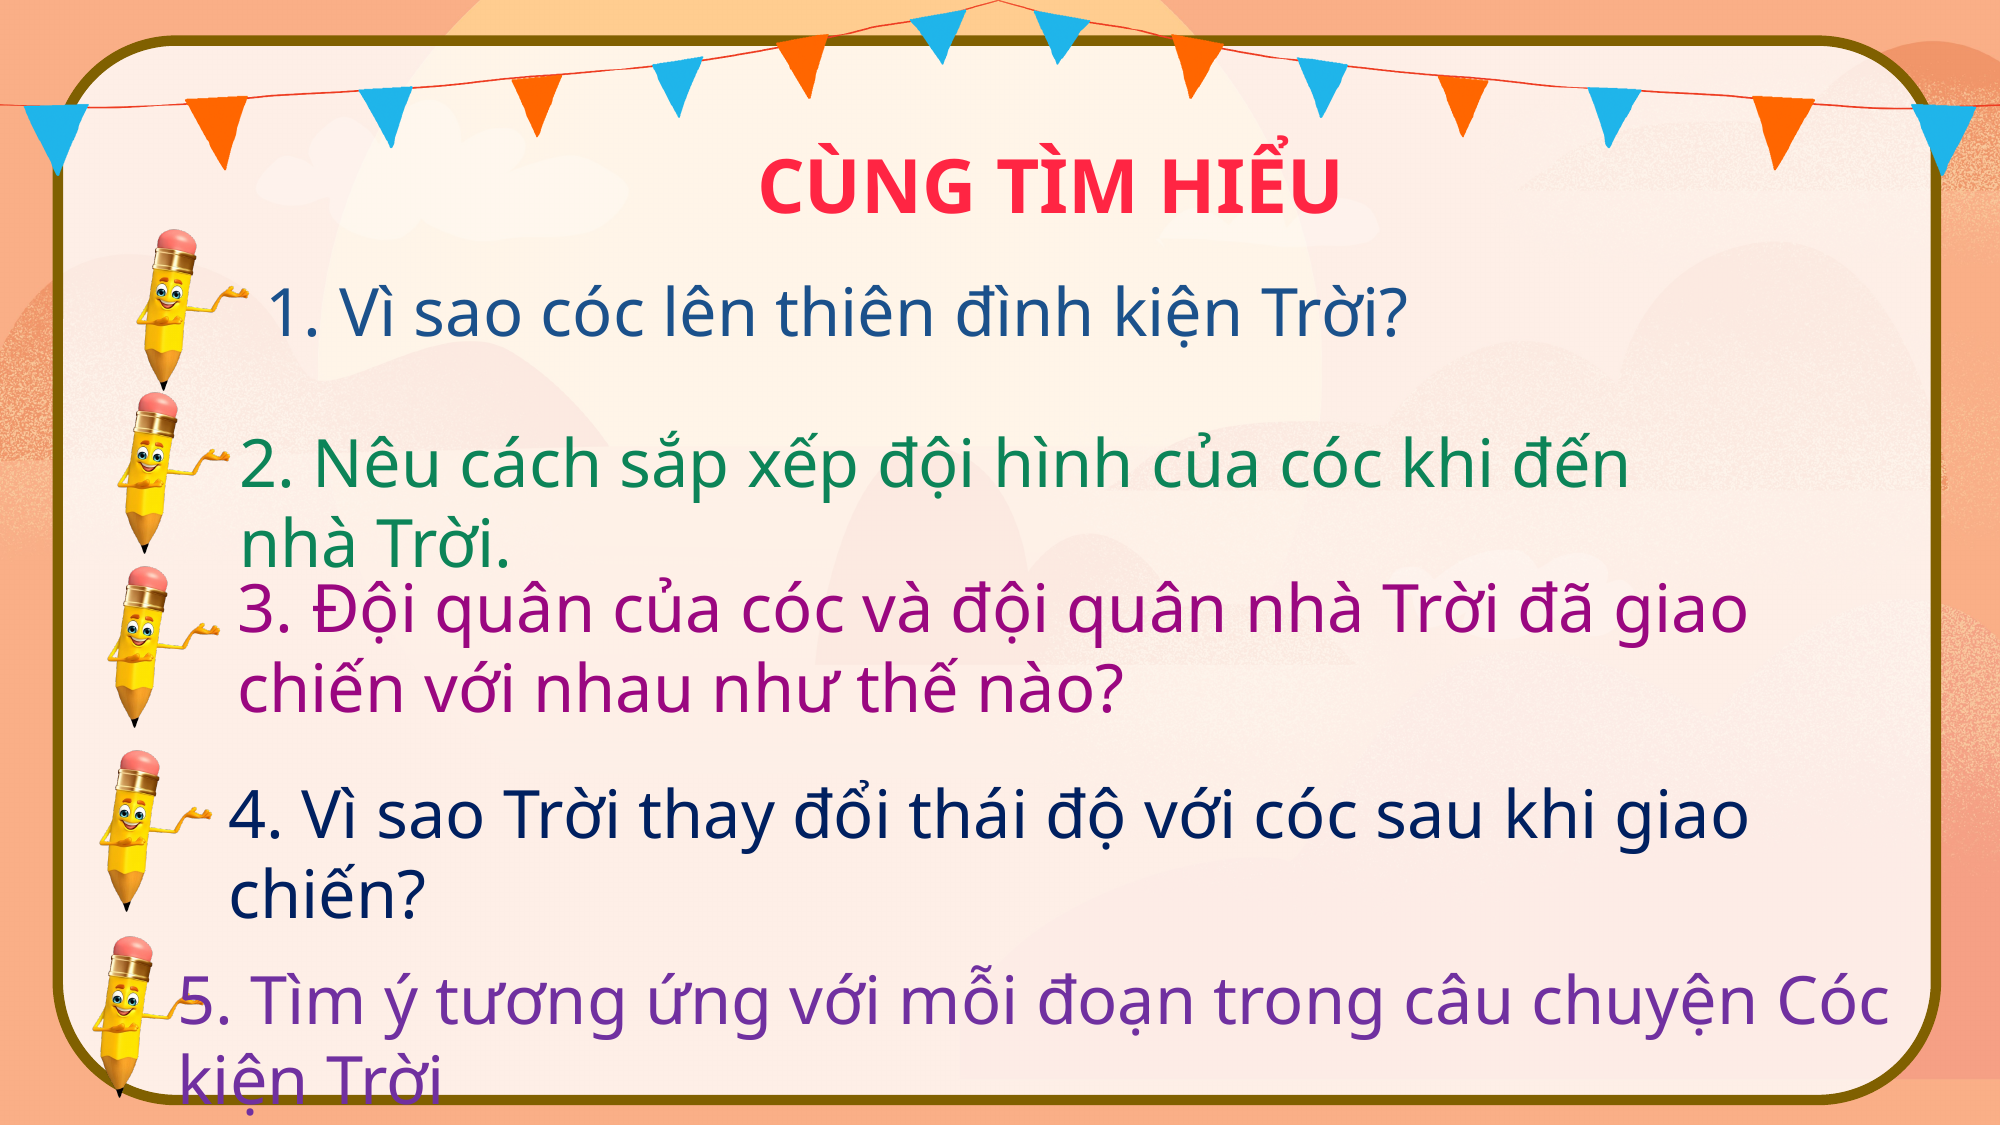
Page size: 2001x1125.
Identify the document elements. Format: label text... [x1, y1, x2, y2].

text_box 3. Đội quân của cóc và đội quân nhà Trời đã giao chiến với nhau như thế nào? [222, 558, 1835, 733]
picture [94, 748, 216, 914]
picture [102, 564, 224, 730]
text_box CÙNG TÌM HIỂU [742, 176, 1762, 236]
text_box 2. Nêu cách sắp xếp đội hình của cóc khi đến nhà Trời. [224, 412, 1783, 558]
text_box 5. Tìm ý tương ứng với mỗi đoạn trong câu chuyện Cóc kiện Trời [162, 950, 1983, 1125]
picture [0, 0, 2000, 1125]
text_box 4. Vì sao Trời thay đổi thái độ với cóc sau khi giao chiến? [213, 764, 1825, 940]
text_box 1. Vì sao cóc lên thiên đình kiện Trời? [253, 262, 1907, 358]
picture [112, 227, 253, 556]
